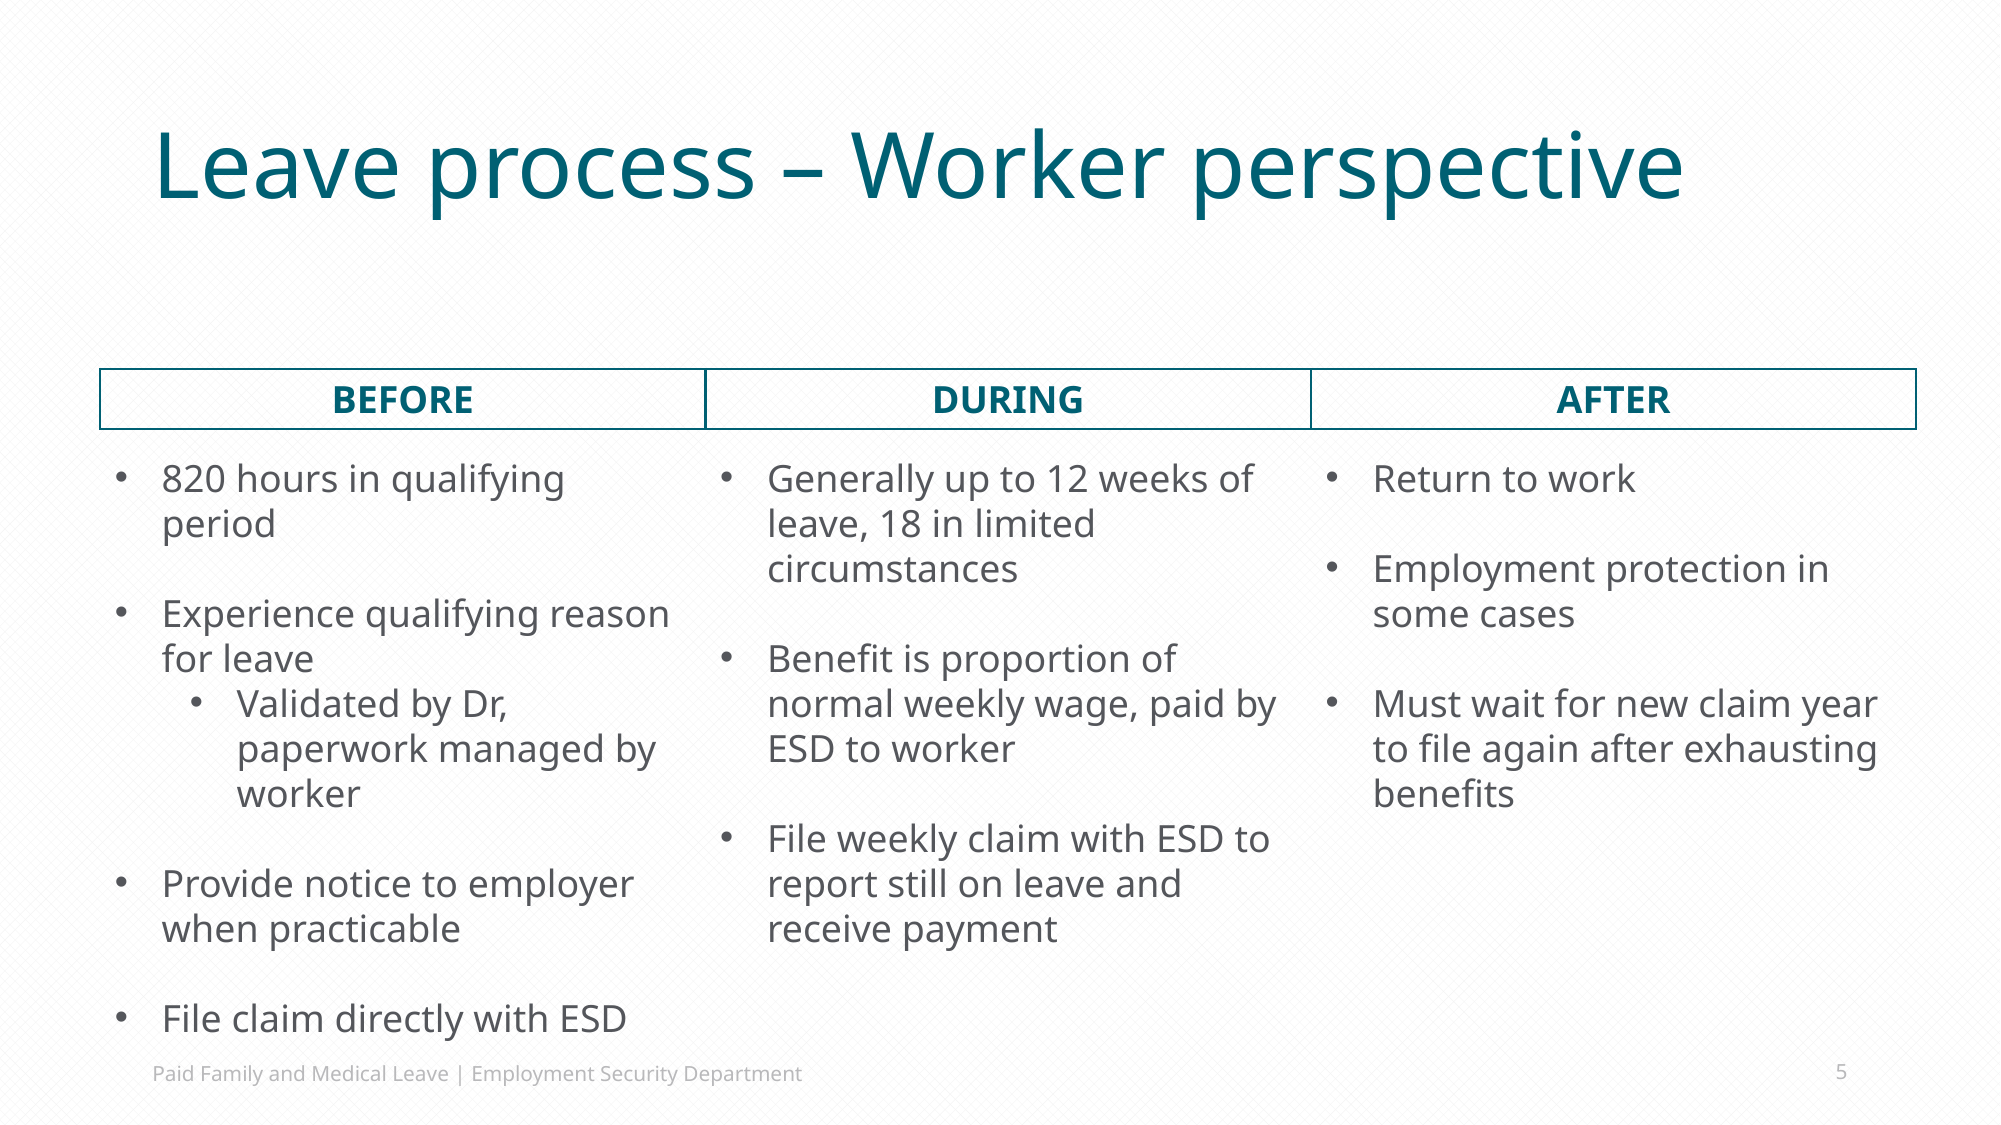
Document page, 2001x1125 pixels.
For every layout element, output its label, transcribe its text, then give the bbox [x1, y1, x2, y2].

text_box 820 hours in qualifying period Experience qualifying reason for leave Validated by Dr, paperwork managed by worker Provide notice to employer when practicable File claim directly with ESD [100, 447, 706, 1047]
footer Paid Family and Medical Leave | Employment Security Department [137, 1042, 1338, 1103]
text_box Generally up to 12 weeks of leave, 18 in limited circumstances Benefit is proportion of normal weekly wage, paid by ESD to worker File weekly claim with ESD to report still on leave and receive payment [705, 447, 1311, 1002]
title Leave process – Worker perspective [137, 59, 1863, 278]
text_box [100, 369, 1917, 429]
text_box Return to work Employment protection in some cases Must wait for new claim year to file again after exhausting benefits [1310, 447, 1917, 822]
slide_number 5 [1412, 1042, 1863, 1103]
